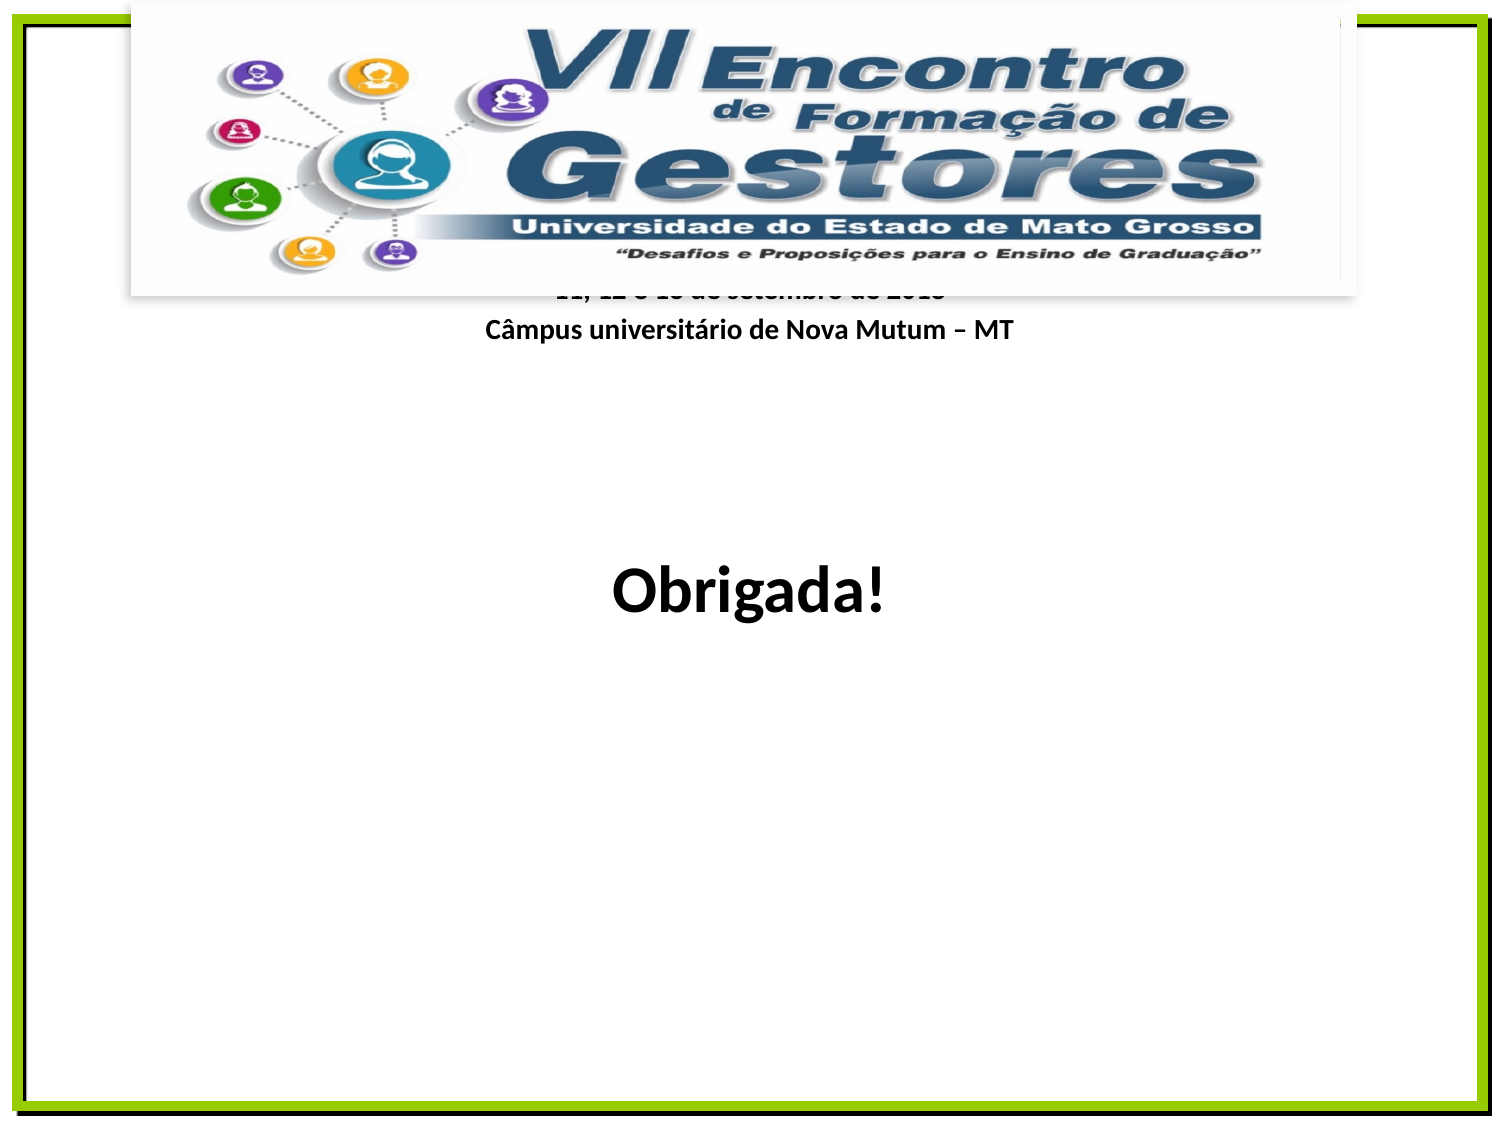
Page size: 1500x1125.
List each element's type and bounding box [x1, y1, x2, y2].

text_box [17, 19, 1483, 1106]
picture [147, 18, 1341, 280]
